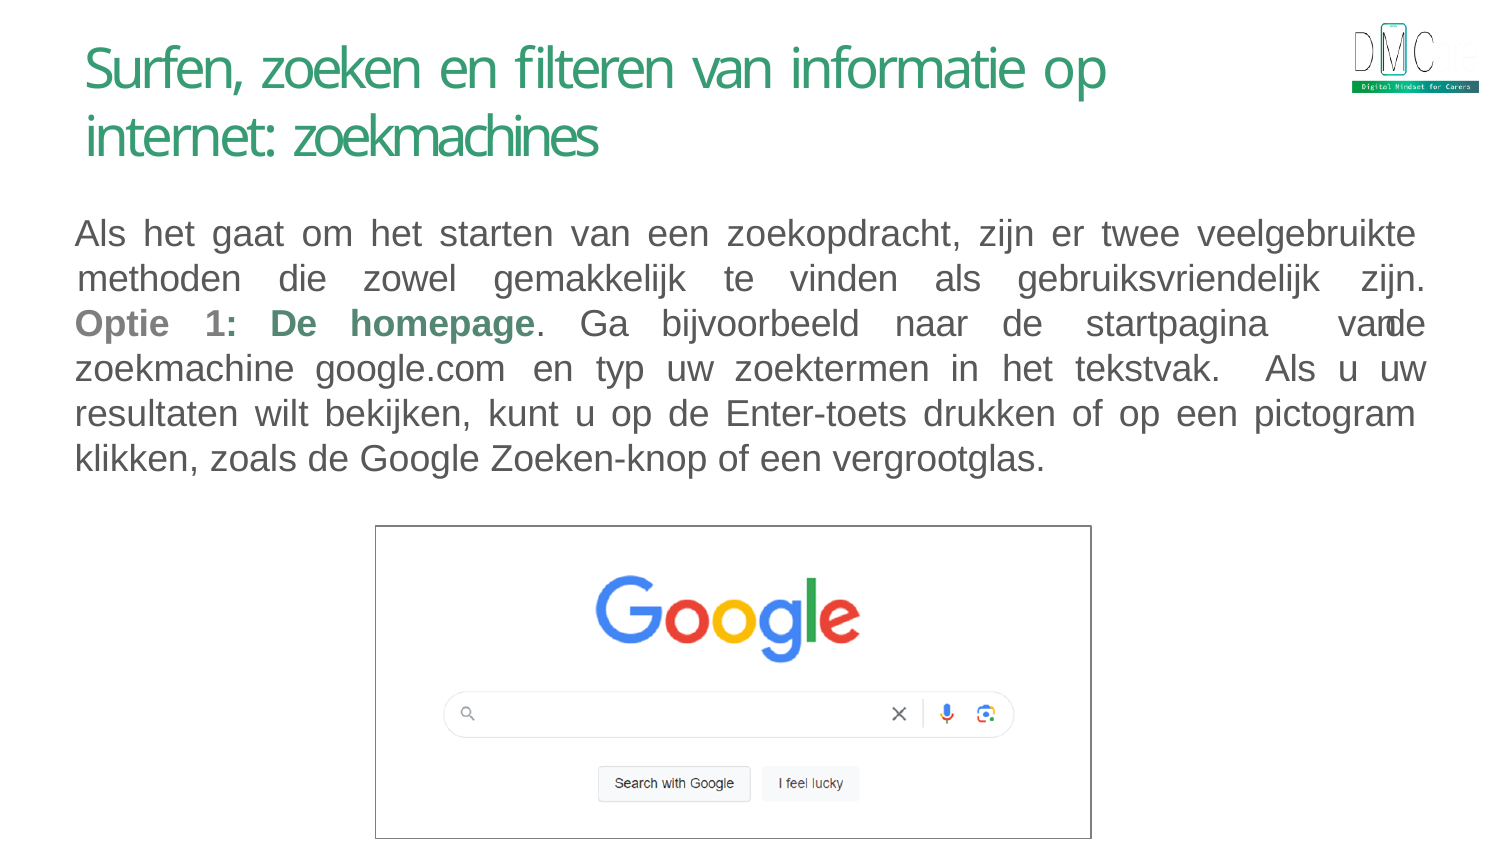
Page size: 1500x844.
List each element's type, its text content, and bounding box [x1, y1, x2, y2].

text_box resultaten wilt bekijken, kunt u op de Enter-toets drukken of op een pictogram klikken, zoals de Google Zoeken-knop of een vergrootglas. [72, 387, 1428, 480]
text_box Als het gaat om het starten van een zoekopdracht, zijn er twee veelgebruikte [72, 207, 1427, 252]
title Surfen, zoeken en filteren van informatie op internet: zoekmachines [82, 30, 1246, 174]
picture [1351, 23, 1480, 93]
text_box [374, 525, 1092, 840]
text_box Optie 1: De homepage. Ga bijvoorbeeld naar de startpagina van zoekmachine google.com en typ uw zoektermen in het tekstvak. Als u uw [72, 297, 1428, 387]
text_box methoden die zowel gemakkelijk te vinden als gebruiksvriendelijk zijn. de [72, 252, 1427, 297]
